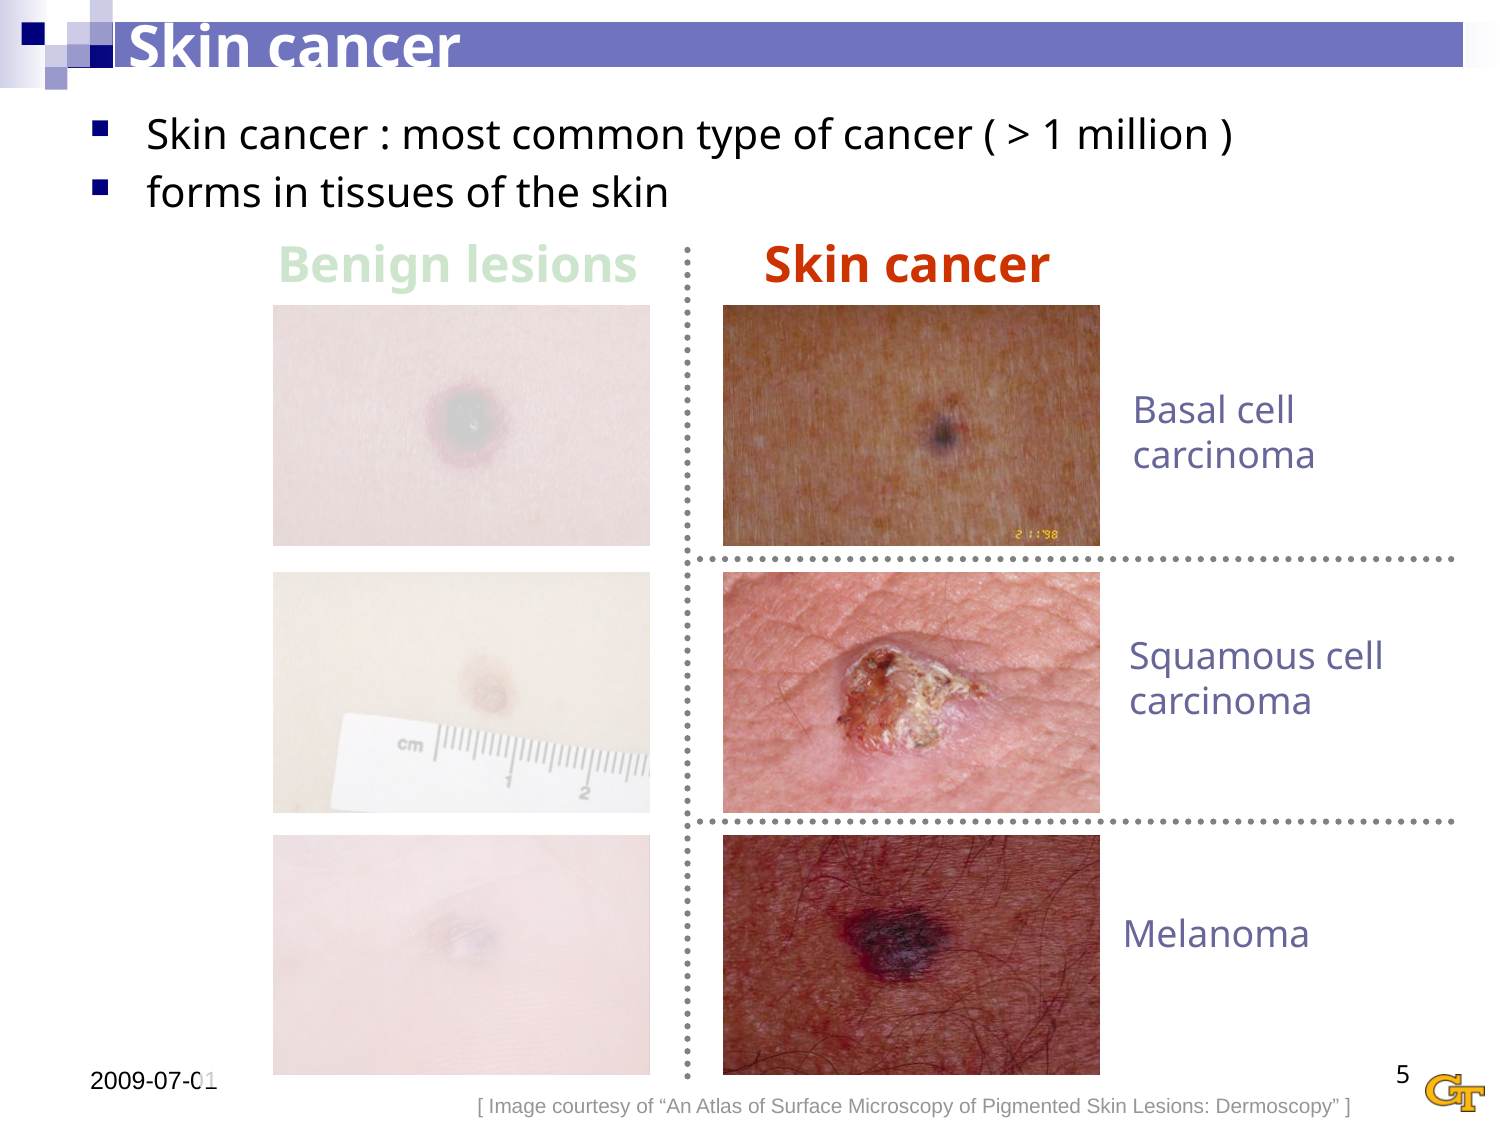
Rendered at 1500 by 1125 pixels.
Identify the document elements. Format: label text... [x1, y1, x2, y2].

picture [723, 572, 1100, 813]
picture [723, 305, 1101, 546]
picture [1425, 1074, 1485, 1112]
picture [273, 305, 651, 546]
text_box [199, 224, 663, 1088]
text_box Melanoma [1107, 902, 1326, 963]
picture [273, 834, 650, 1076]
list Skin cancer : most common type of cancer ( > 1 million ) forms in tissues of the skin [74, 99, 1376, 238]
text_box Basal cell carcinoma [1117, 379, 1332, 484]
picture [273, 572, 650, 813]
text_box [ Image courtesy of “An Atlas of Surface Microscopy of Pigmented Skin Lesions: Dermoscopy” ] [462, 1084, 1375, 1125]
text_box Squamous cell carcinoma [1114, 624, 1410, 730]
title Skin cancer [113, 20, 1465, 68]
picture [723, 834, 1101, 1076]
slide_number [74, 1049, 426, 1103]
text_box Skin cancer [750, 224, 1075, 300]
slide_number 5 [1096, 1049, 1426, 1101]
